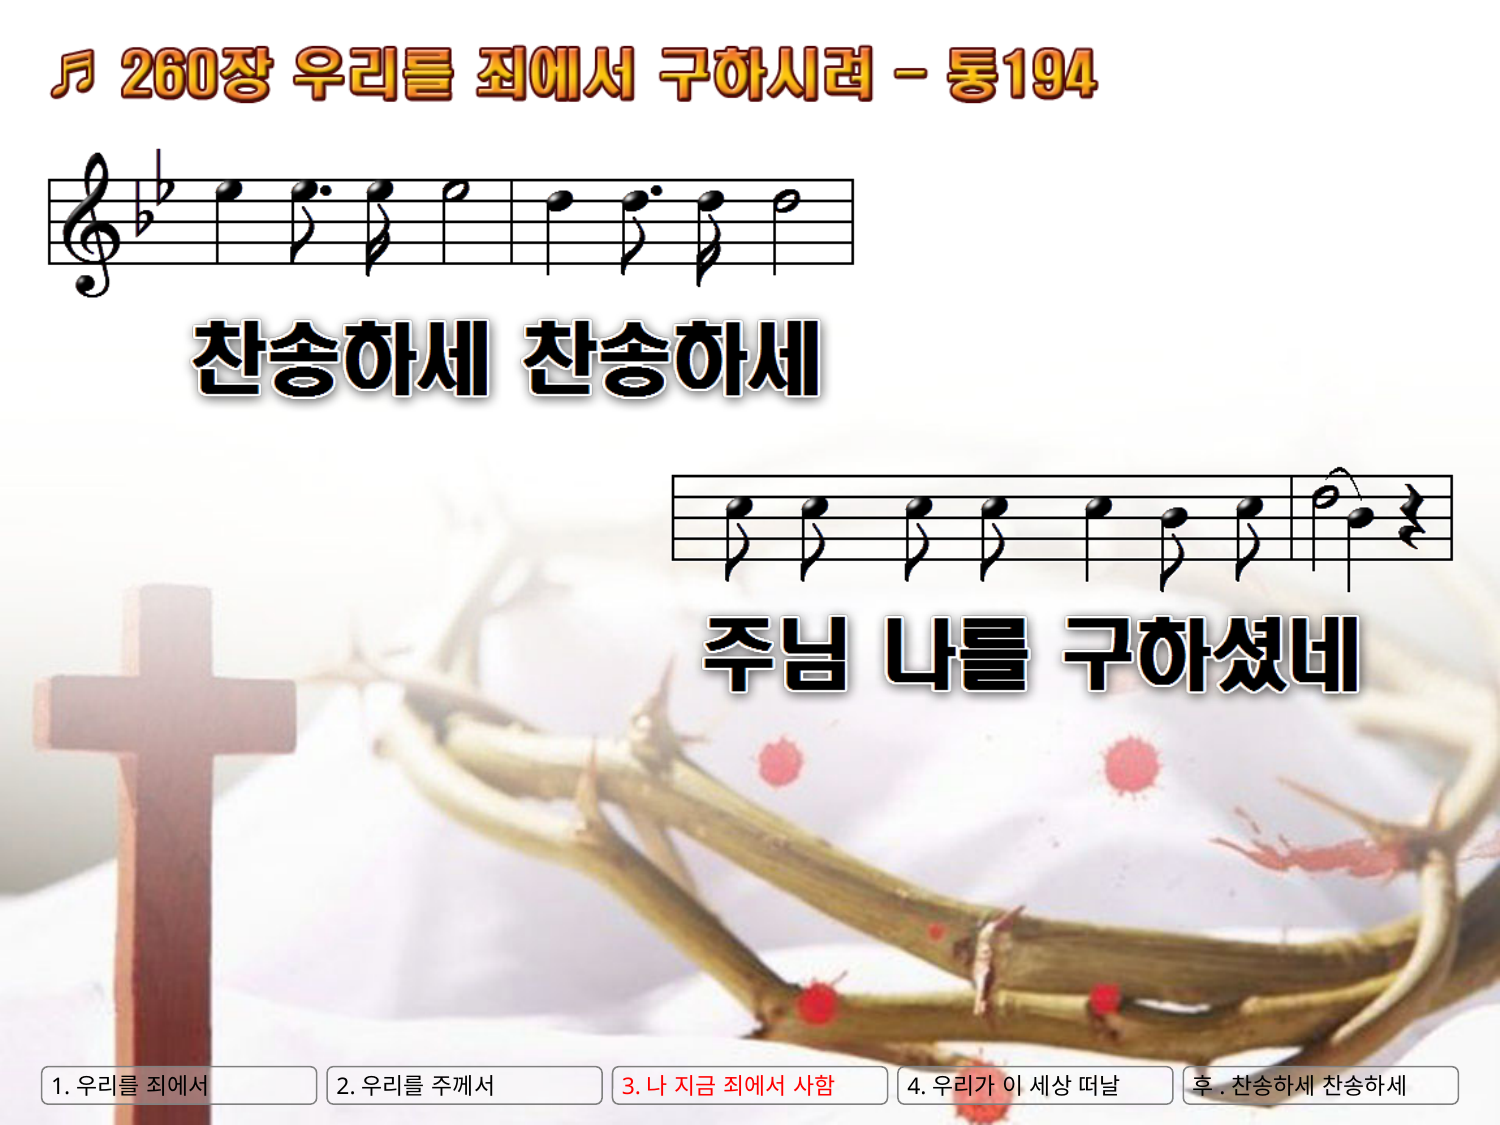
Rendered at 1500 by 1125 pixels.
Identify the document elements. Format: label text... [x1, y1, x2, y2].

picture [0, 0, 1500, 1125]
text_box 4.우리가 이 세상 떠날 [897, 1066, 1173, 1105]
text_box 후.찬송하세 찬송하세 [1183, 1066, 1459, 1105]
text_box 2.우리를 주께서 [327, 1066, 603, 1105]
text_box 3.나 지금 죄에서 사함 [612, 1066, 888, 1105]
text_box 1.우리를 죄에서 [41, 1066, 317, 1105]
